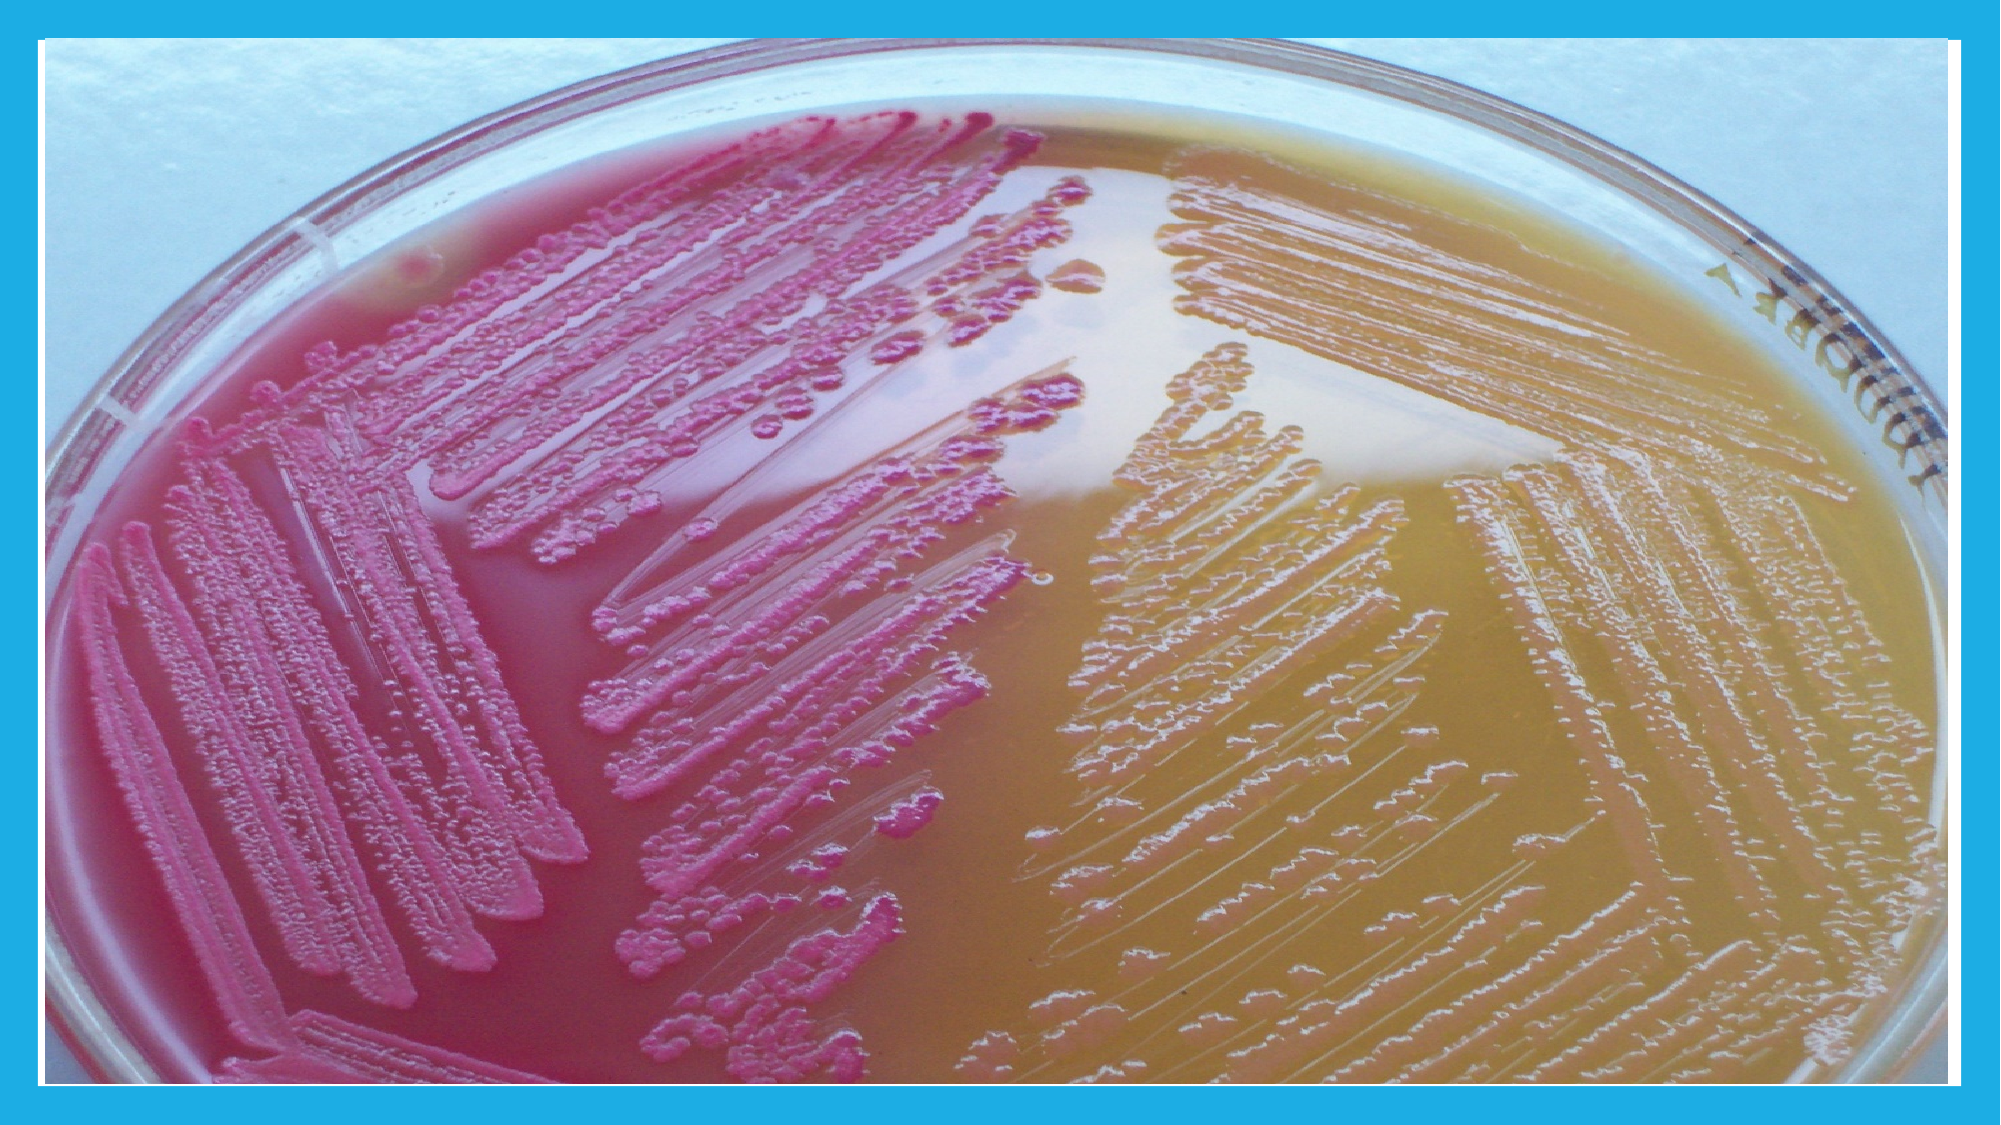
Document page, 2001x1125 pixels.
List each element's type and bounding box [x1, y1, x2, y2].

picture [44, 37, 1948, 1084]
